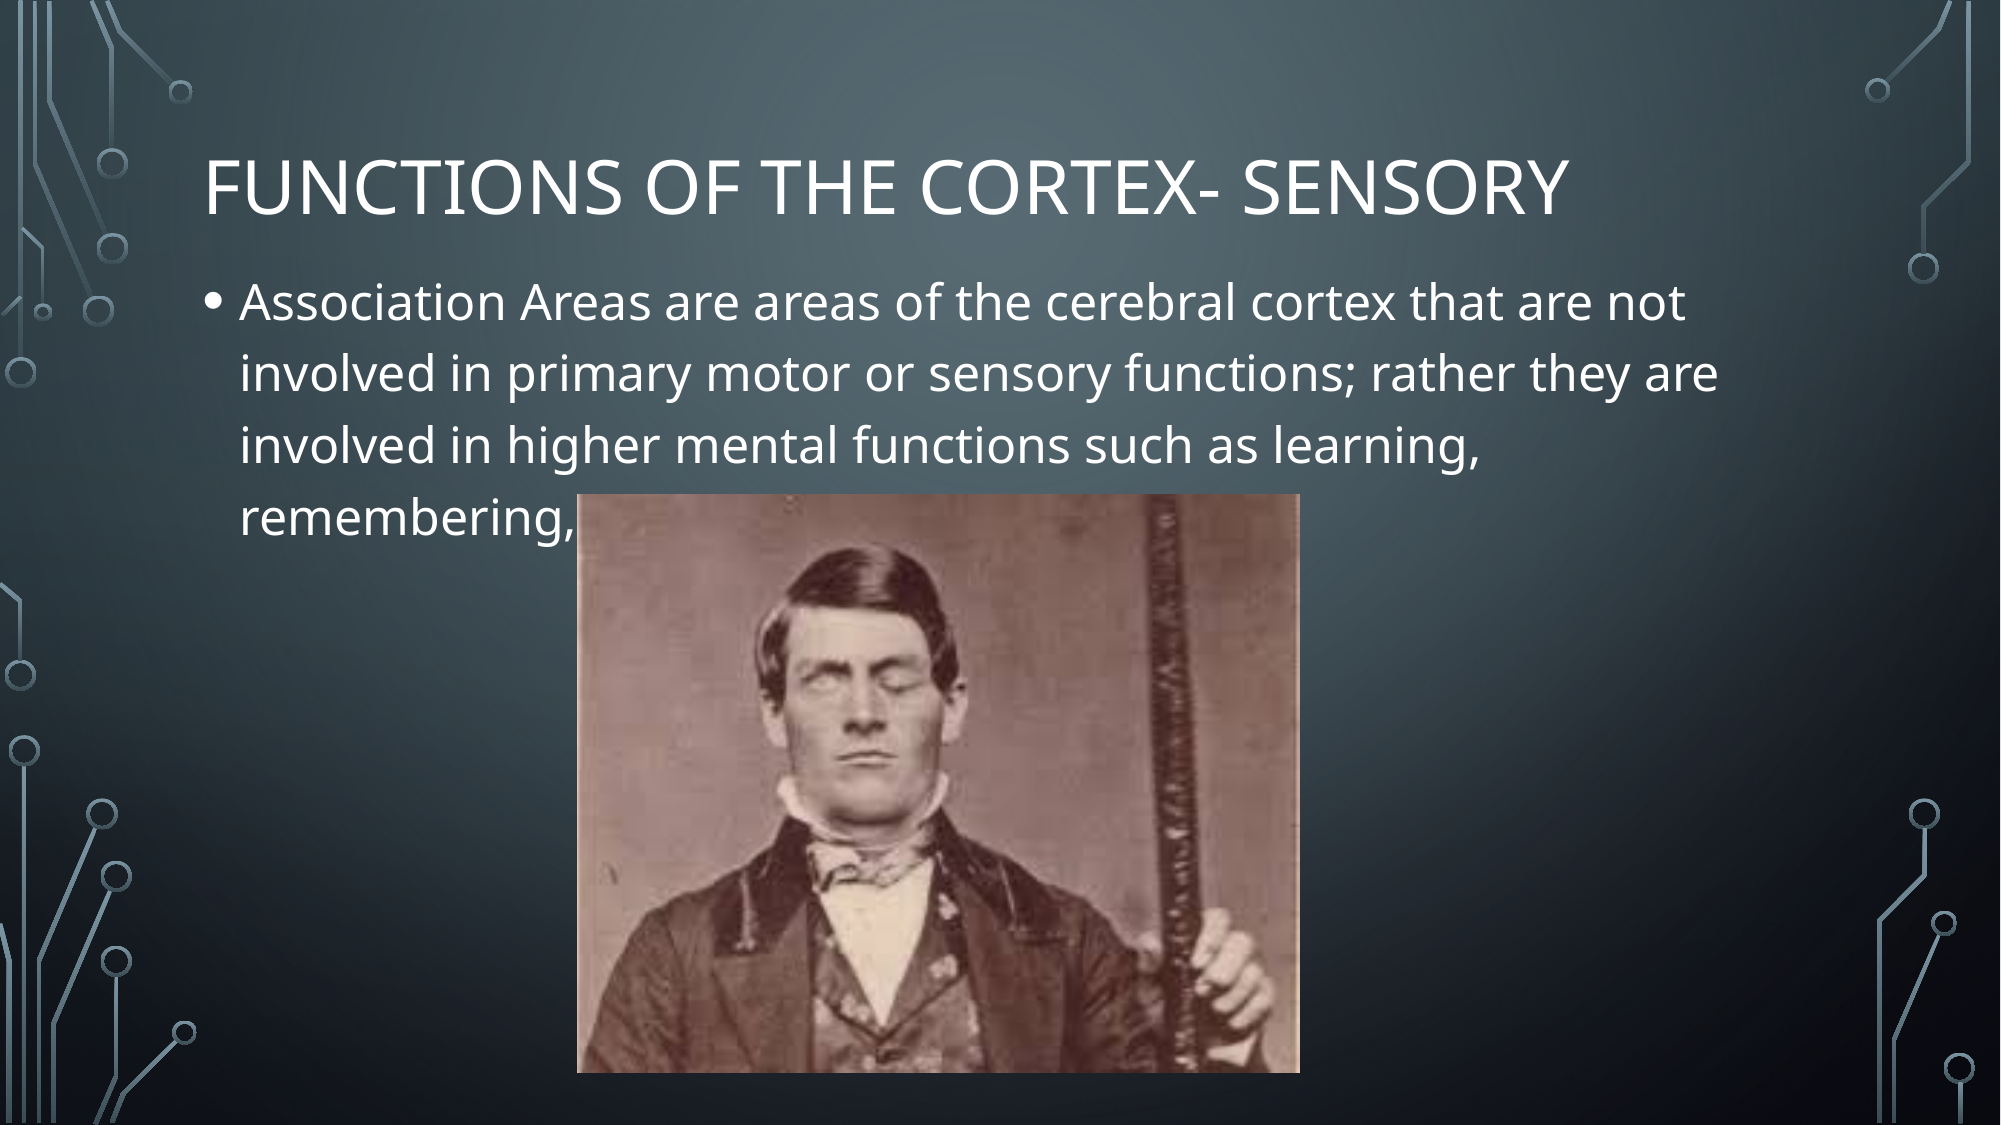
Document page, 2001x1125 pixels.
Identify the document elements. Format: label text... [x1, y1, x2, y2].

list Association Areas are areas of the cerebral cortex that are not involved in primary motor or sensory functions; rather they are involved in higher mental functions such as learning, remembering, thinking, and speaking. [187, 250, 1813, 1073]
picture [577, 494, 1300, 1073]
title Functions of the Cortex- Sensory [187, 101, 1813, 250]
